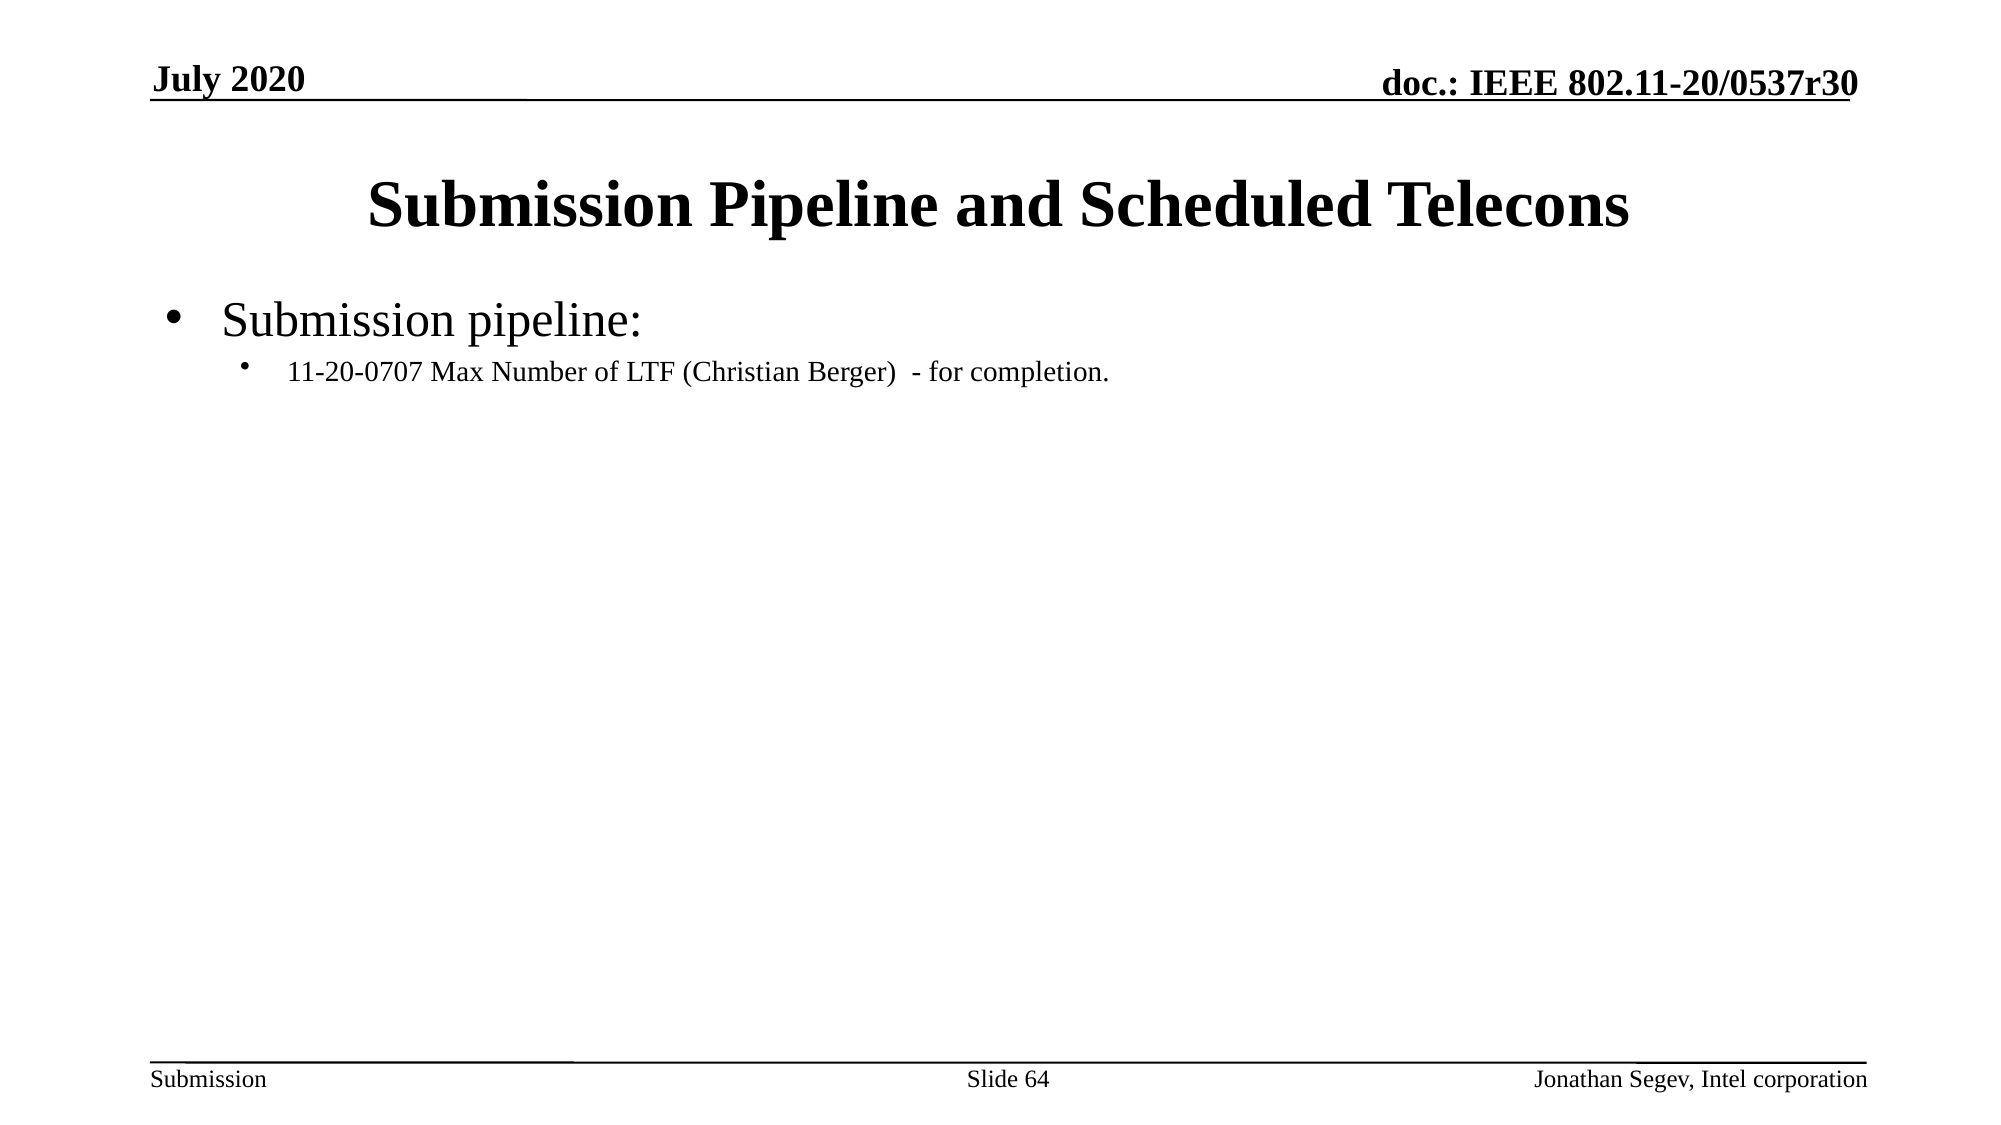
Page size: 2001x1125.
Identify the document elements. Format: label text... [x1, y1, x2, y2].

title Submission Pipeline and Scheduled Telecons [149, 112, 1850, 278]
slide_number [152, 54, 563, 100]
slide_number Slide 64 [950, 1061, 1067, 1123]
list Submission pipeline: 11-20-0707 Max Number of LTF (Christian Berger) - for completion. [149, 278, 1850, 670]
footer Jonathan Segev, Intel corporation [1171, 1061, 1869, 1093]
